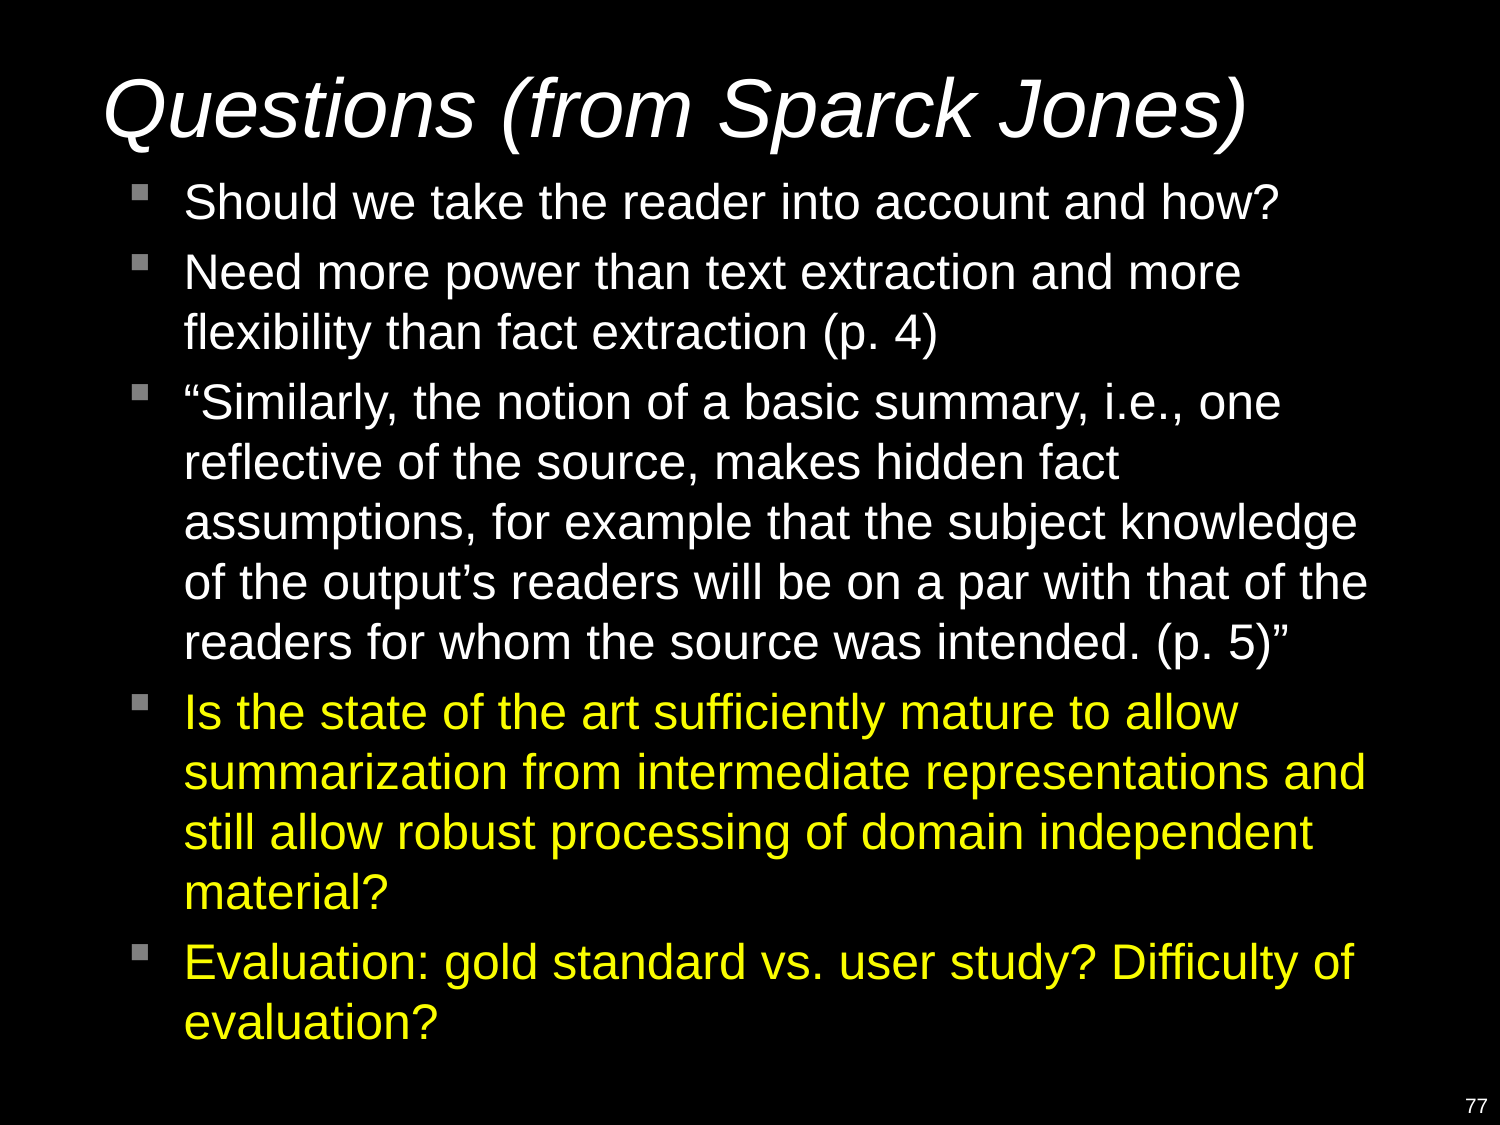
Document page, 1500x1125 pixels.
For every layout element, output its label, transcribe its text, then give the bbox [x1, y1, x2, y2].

title Questions (from Sparck Jones) [86, 0, 1363, 210]
list Should we take the reader into account and how? Need more power than text extraction and more flexibility than fact extraction (p. 4) “Similarly, the notion of a basic summary, i.e., one reflective of the source, makes hidden fact assumptions, for example that the subject knowledge of the output’s readers will be on a par with that of the readers for whom the source was intended. (p. 5)” Is the state of the art sufficiently mature to allow summarization from intermediate representations and still allow robust processing of domain independent material? Evaluation: gold standard vs. user study? Difficulty of evaluation? [111, 161, 1388, 913]
